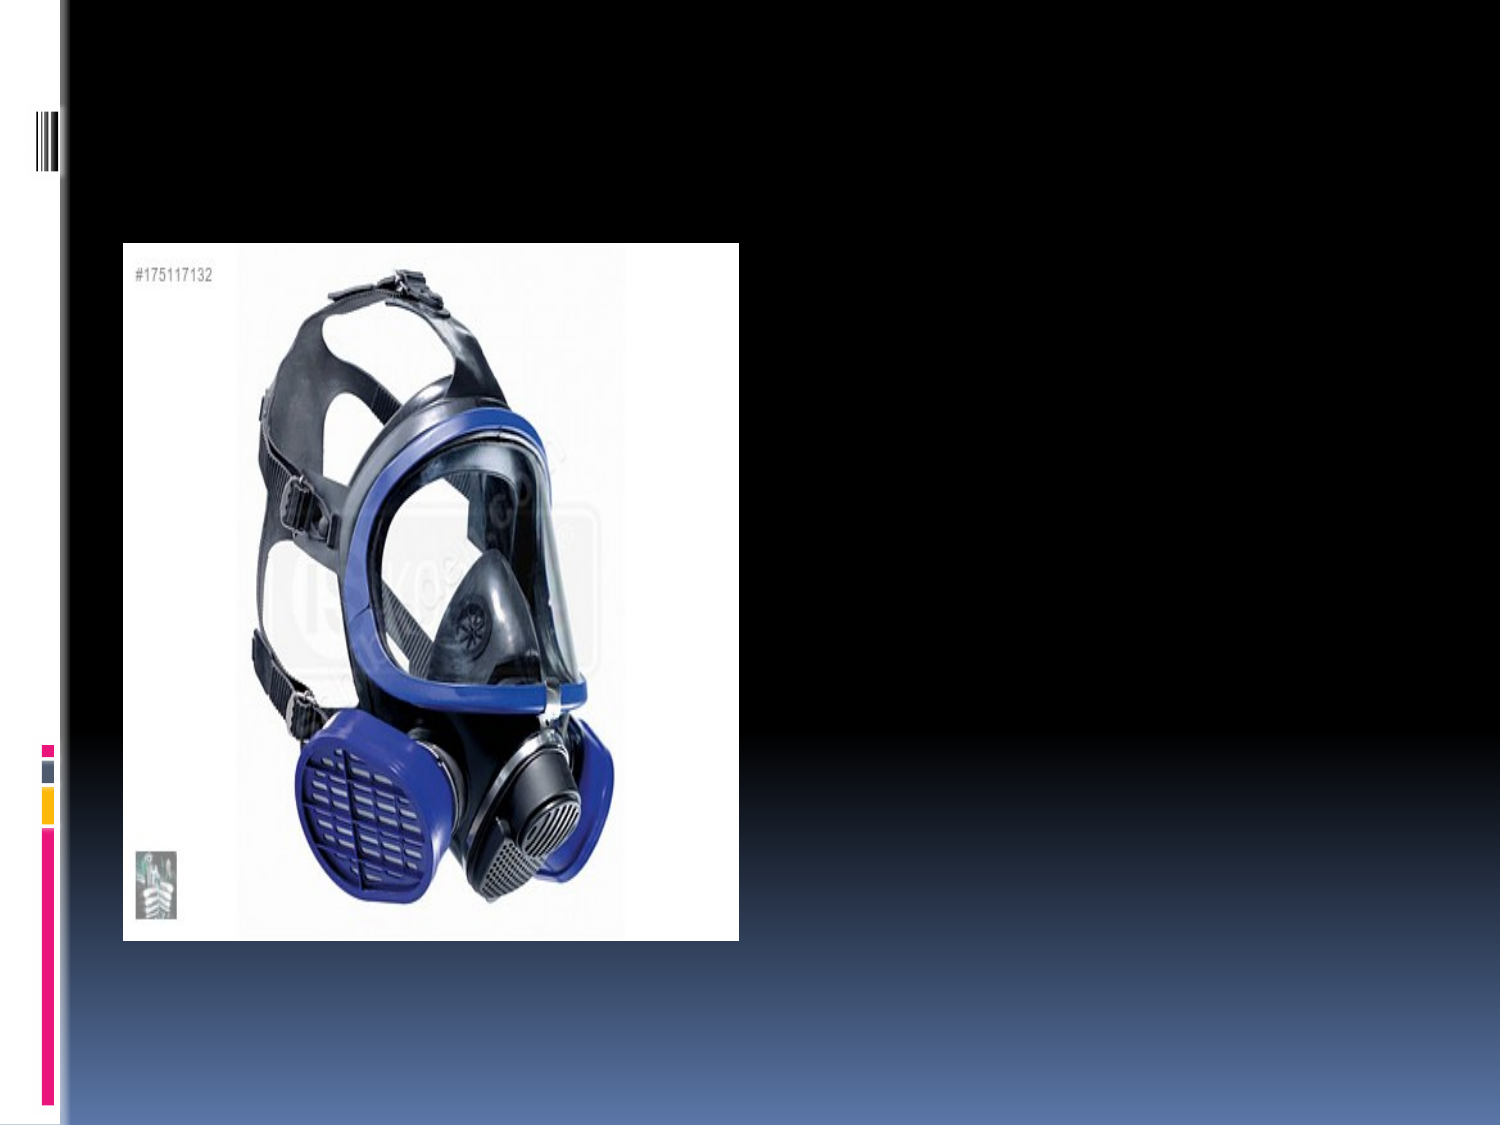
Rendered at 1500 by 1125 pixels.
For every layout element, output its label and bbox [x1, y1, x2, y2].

list [123, 243, 739, 941]
